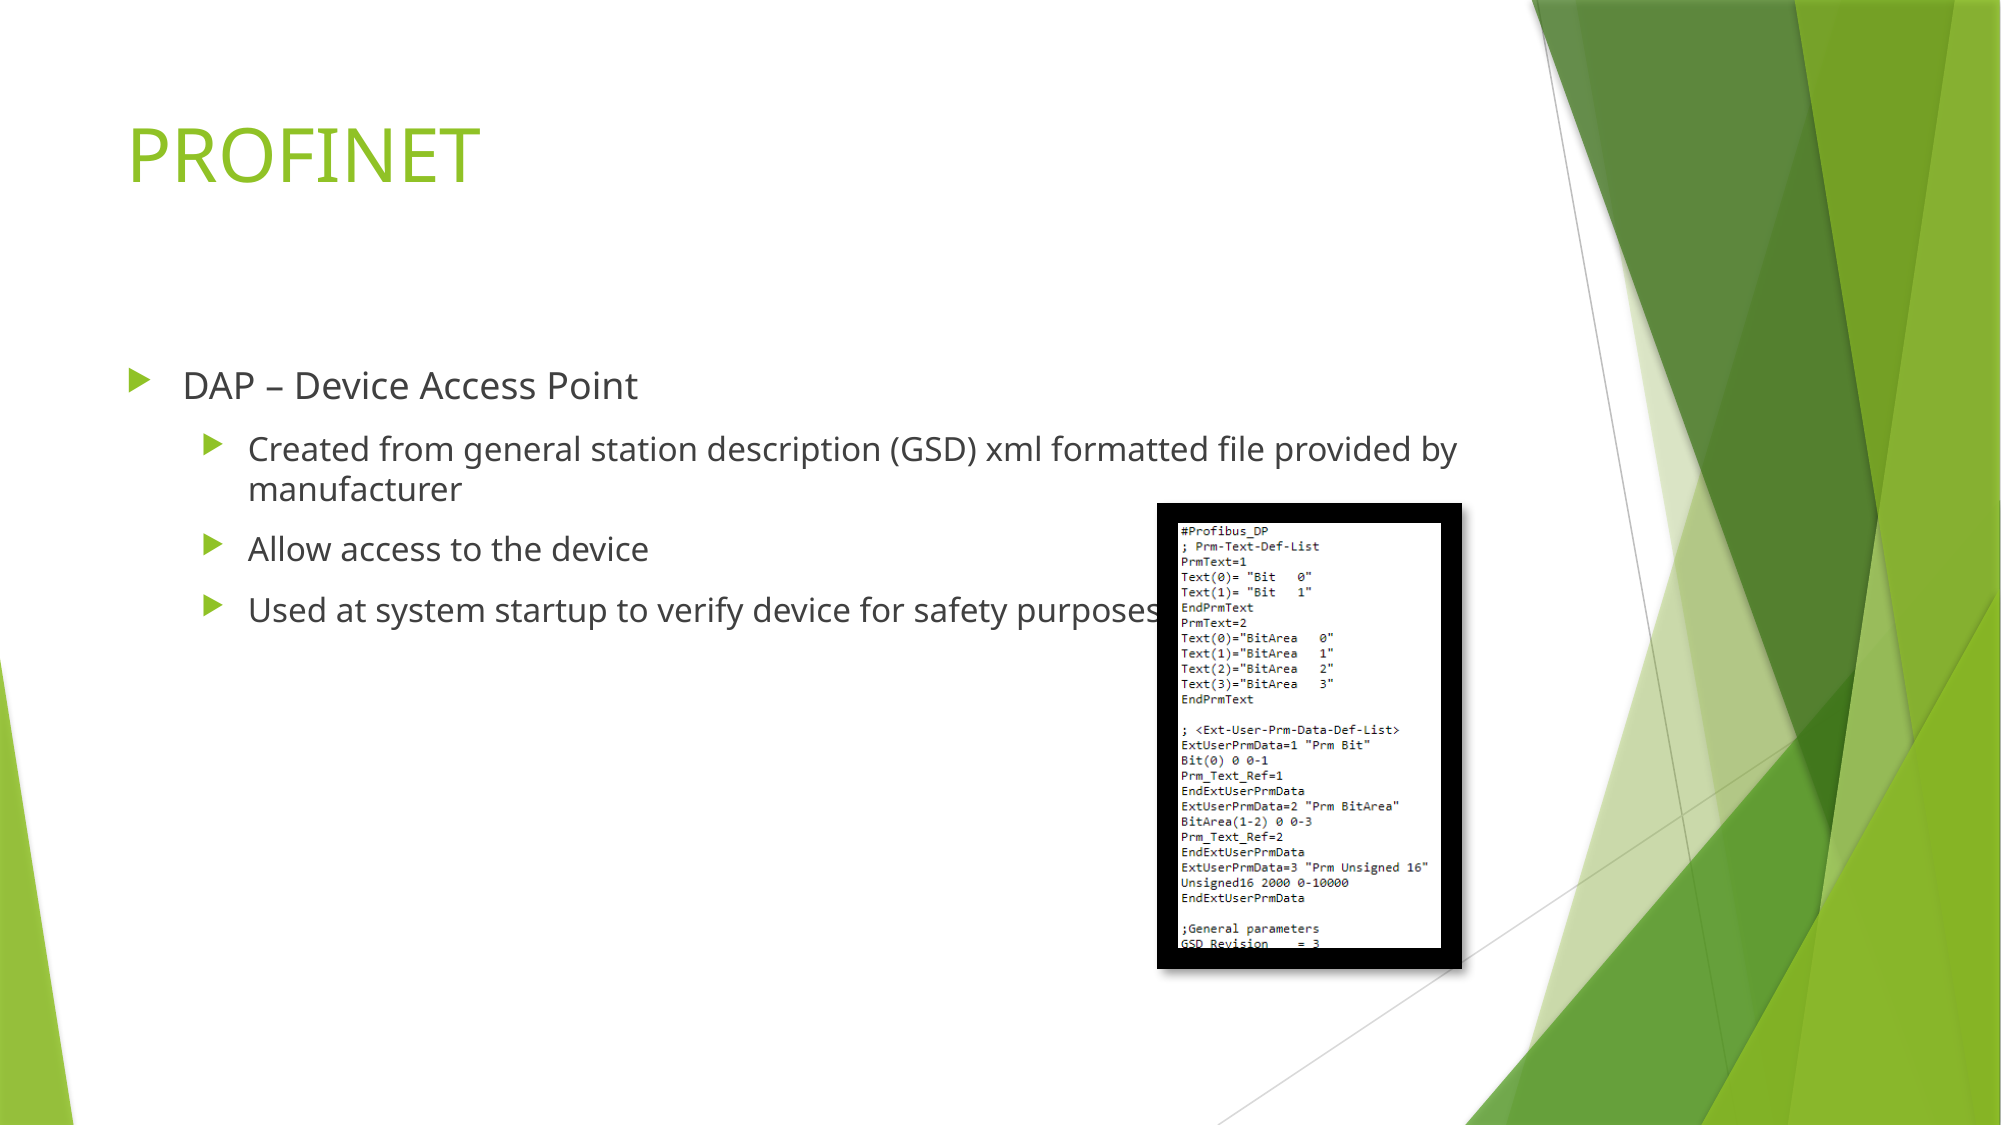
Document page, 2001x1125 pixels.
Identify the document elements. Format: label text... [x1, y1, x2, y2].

title PROFINET [111, 99, 1522, 317]
picture [1177, 522, 1442, 949]
list DAP – Device Access Point Created from general station description (GSD) xml formatted file provided by manufacturer Allow access to the device Used at system startup to verify device for safety purposes [111, 354, 1522, 992]
